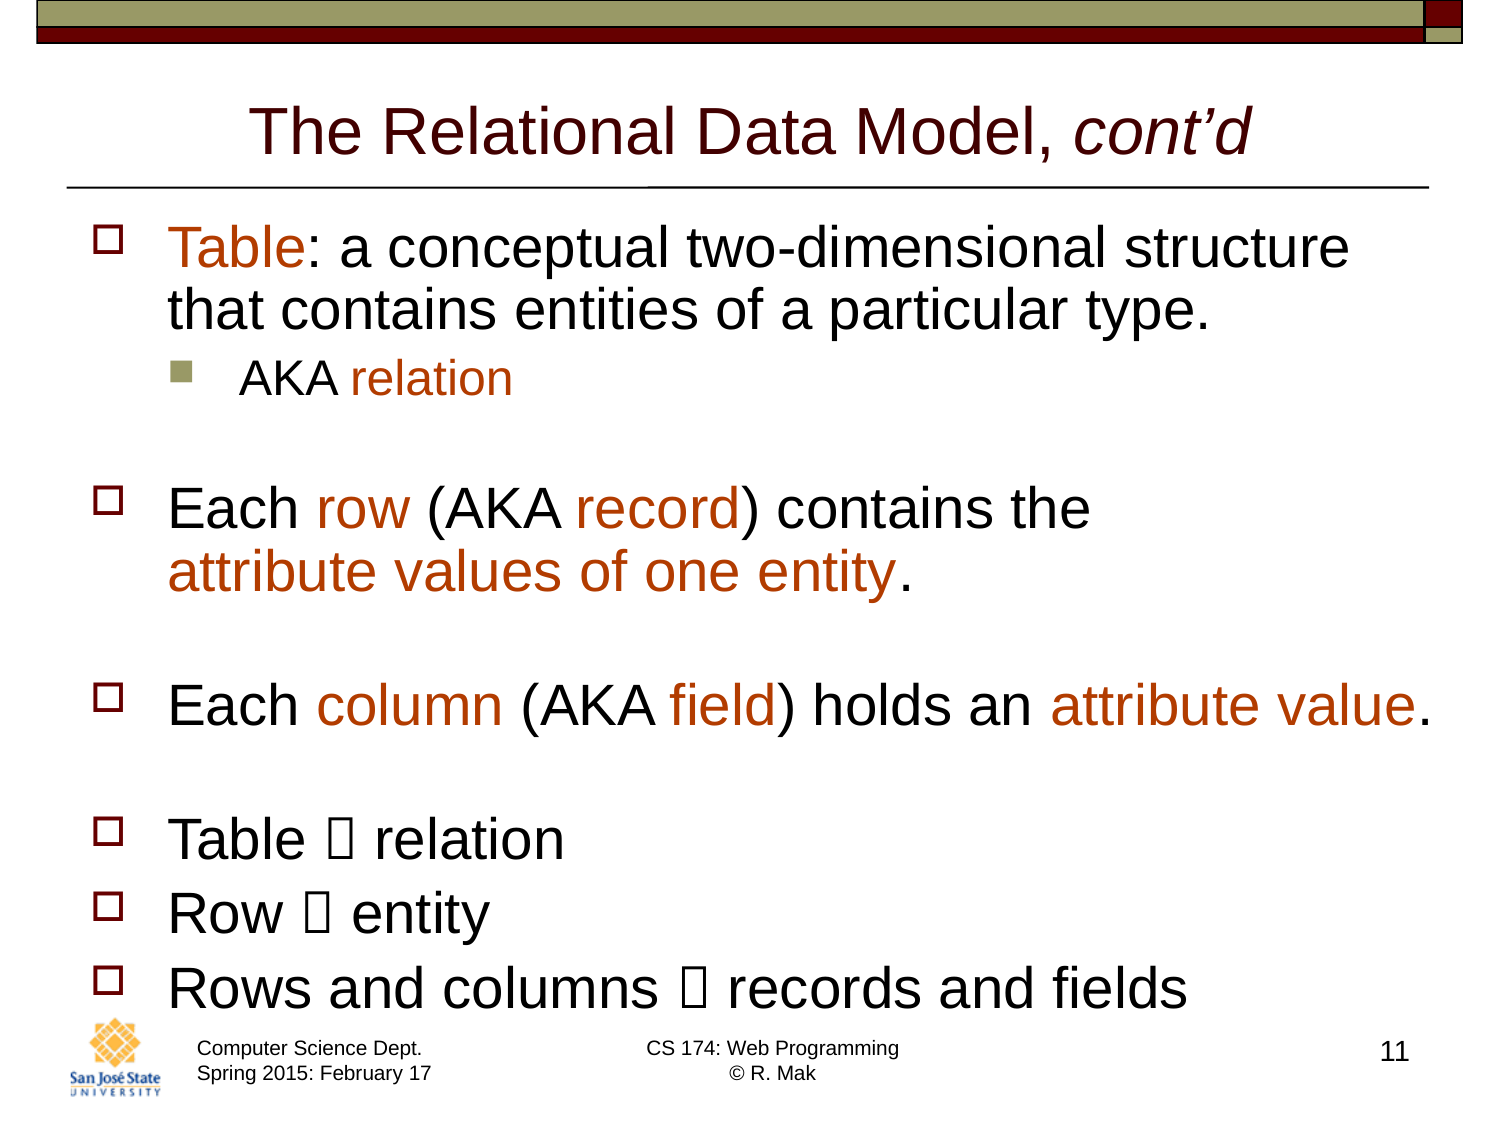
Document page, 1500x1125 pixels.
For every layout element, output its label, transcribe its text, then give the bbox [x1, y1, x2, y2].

title The Relational Data Model, cont’d [75, 67, 1425, 175]
picture [60, 1012, 166, 1112]
list Table: a conceptual two-dimensional structure that contains entities of a particular type. AKA relation Each row (AKA record) contains the attribute values of one entity. Each column (AKA field) holds an attribute value. Table  relation Row  entity Rows and columns  records and fields [75, 209, 1455, 998]
slide_number 11 [1112, 1025, 1425, 1100]
